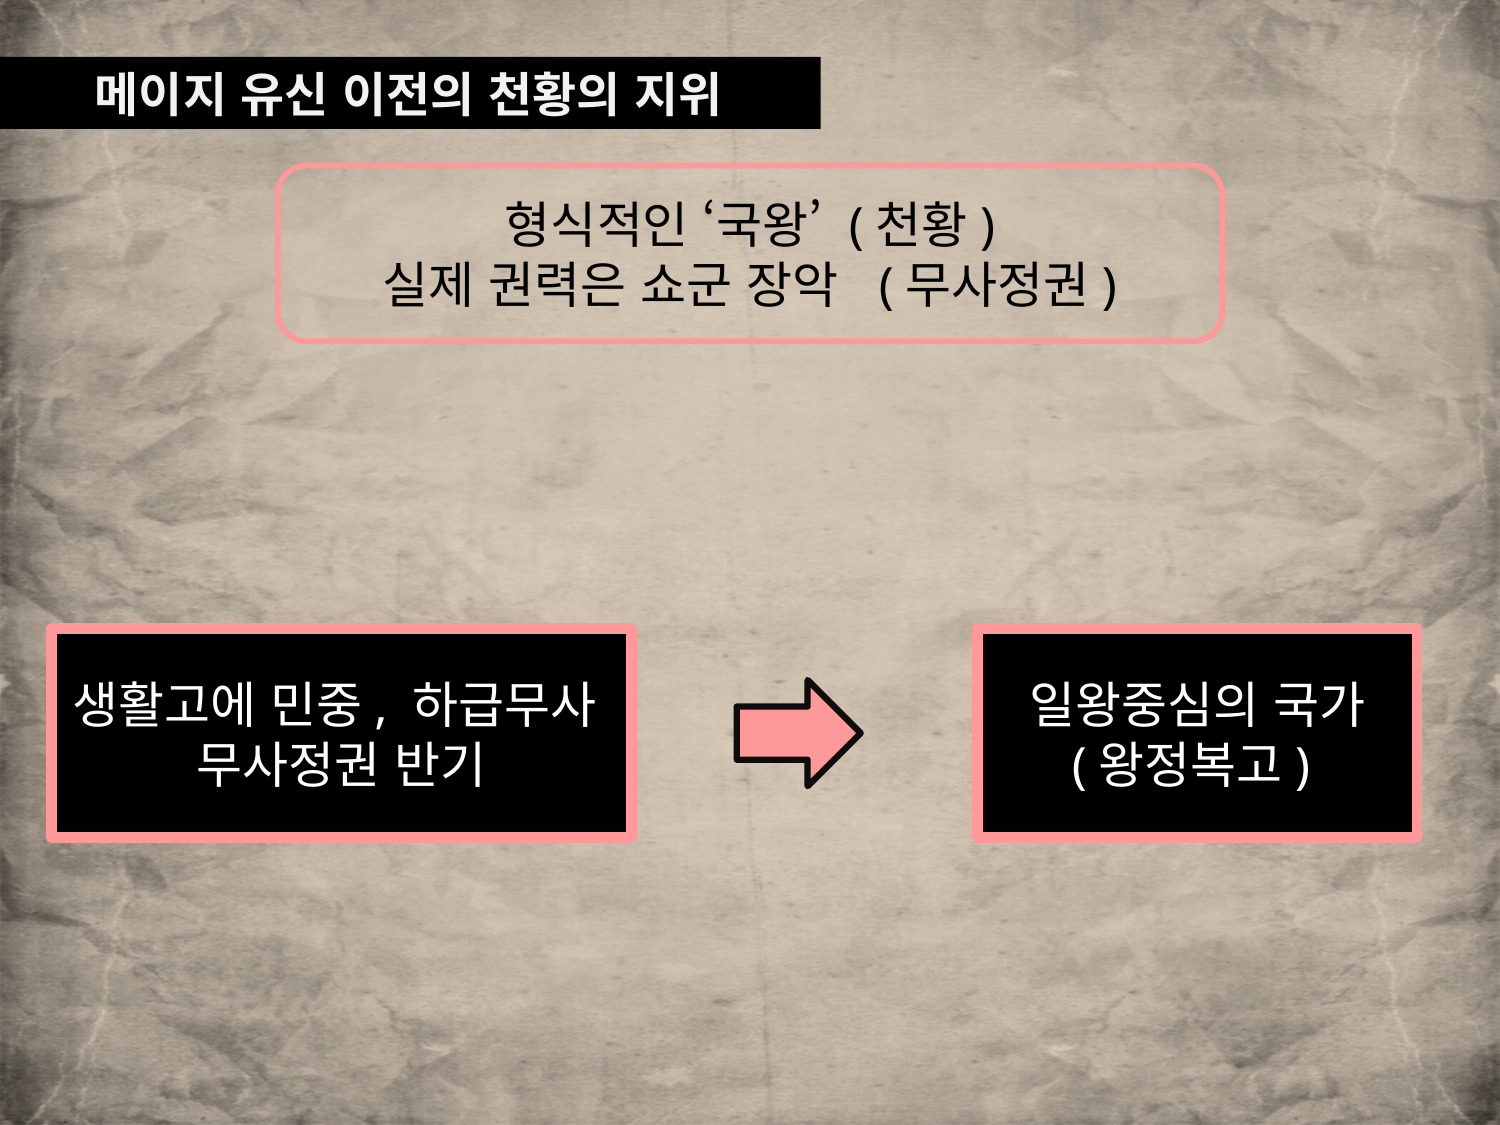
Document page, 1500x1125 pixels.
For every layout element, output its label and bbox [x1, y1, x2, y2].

picture [0, 0, 1500, 1125]
text_box [0, 54, 943, 131]
